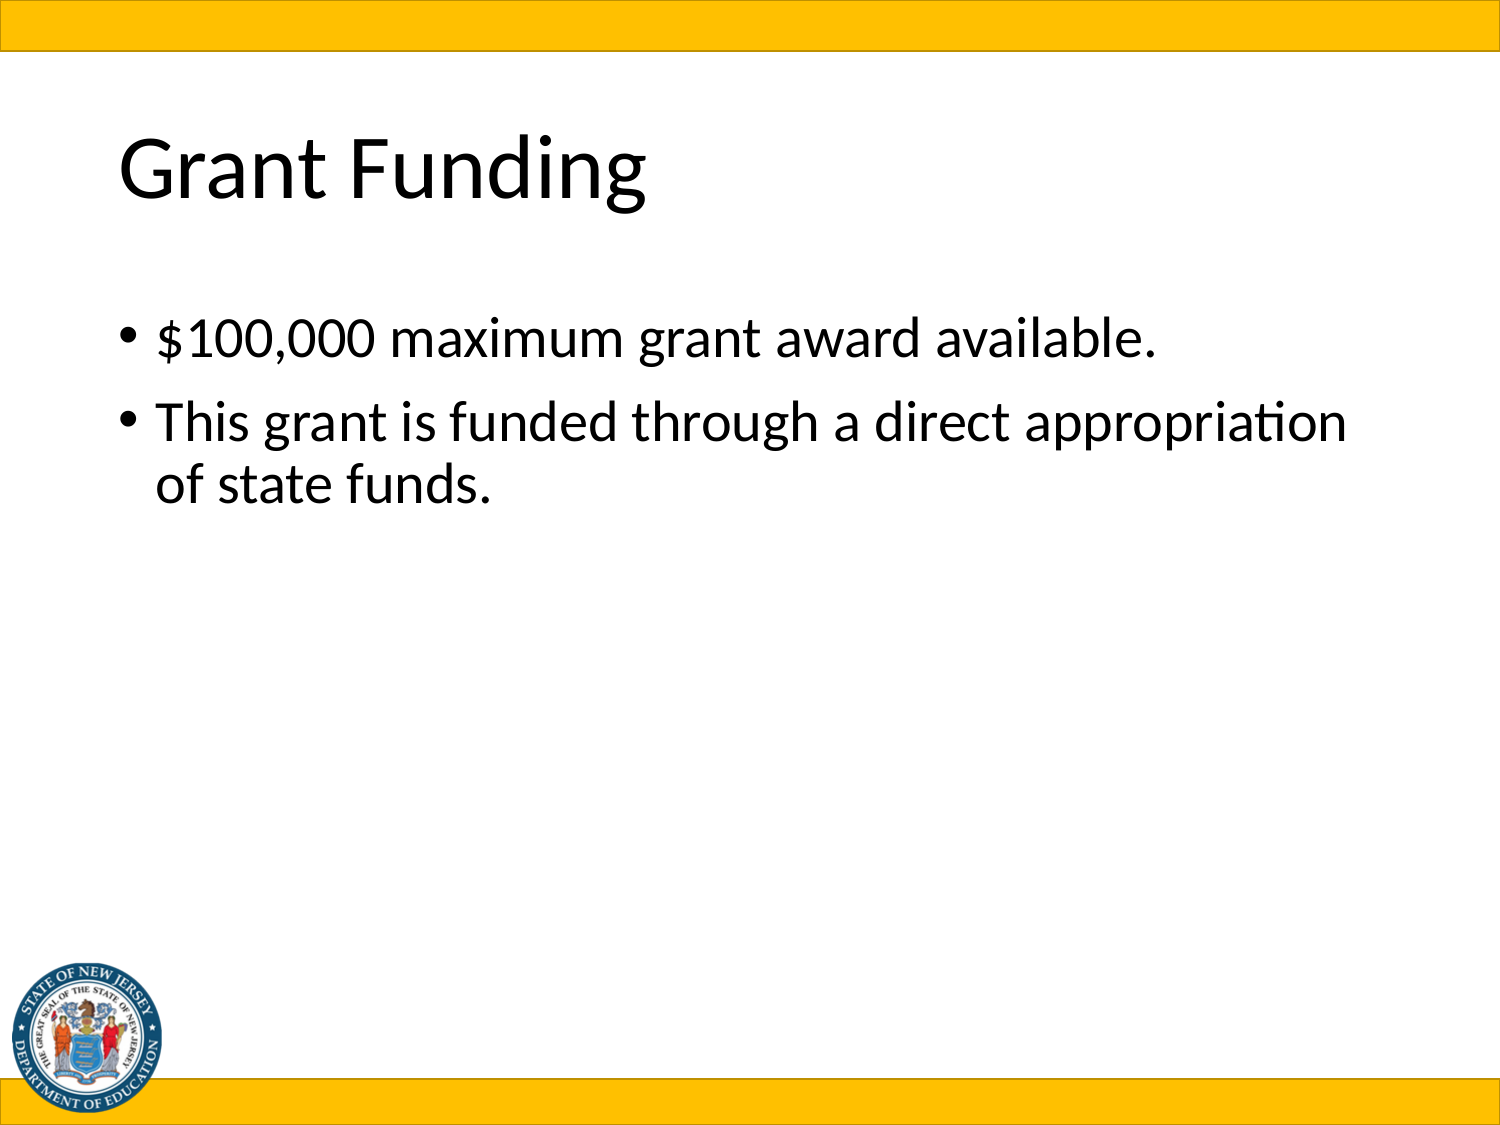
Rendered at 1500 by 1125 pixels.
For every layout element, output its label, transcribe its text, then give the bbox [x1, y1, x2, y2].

list $100,000 maximum grant award available. This grant is funded through a direct appropriation of state funds. [103, 299, 1397, 1014]
picture [12, 962, 162, 1113]
title Grant Funding [103, 59, 1397, 278]
